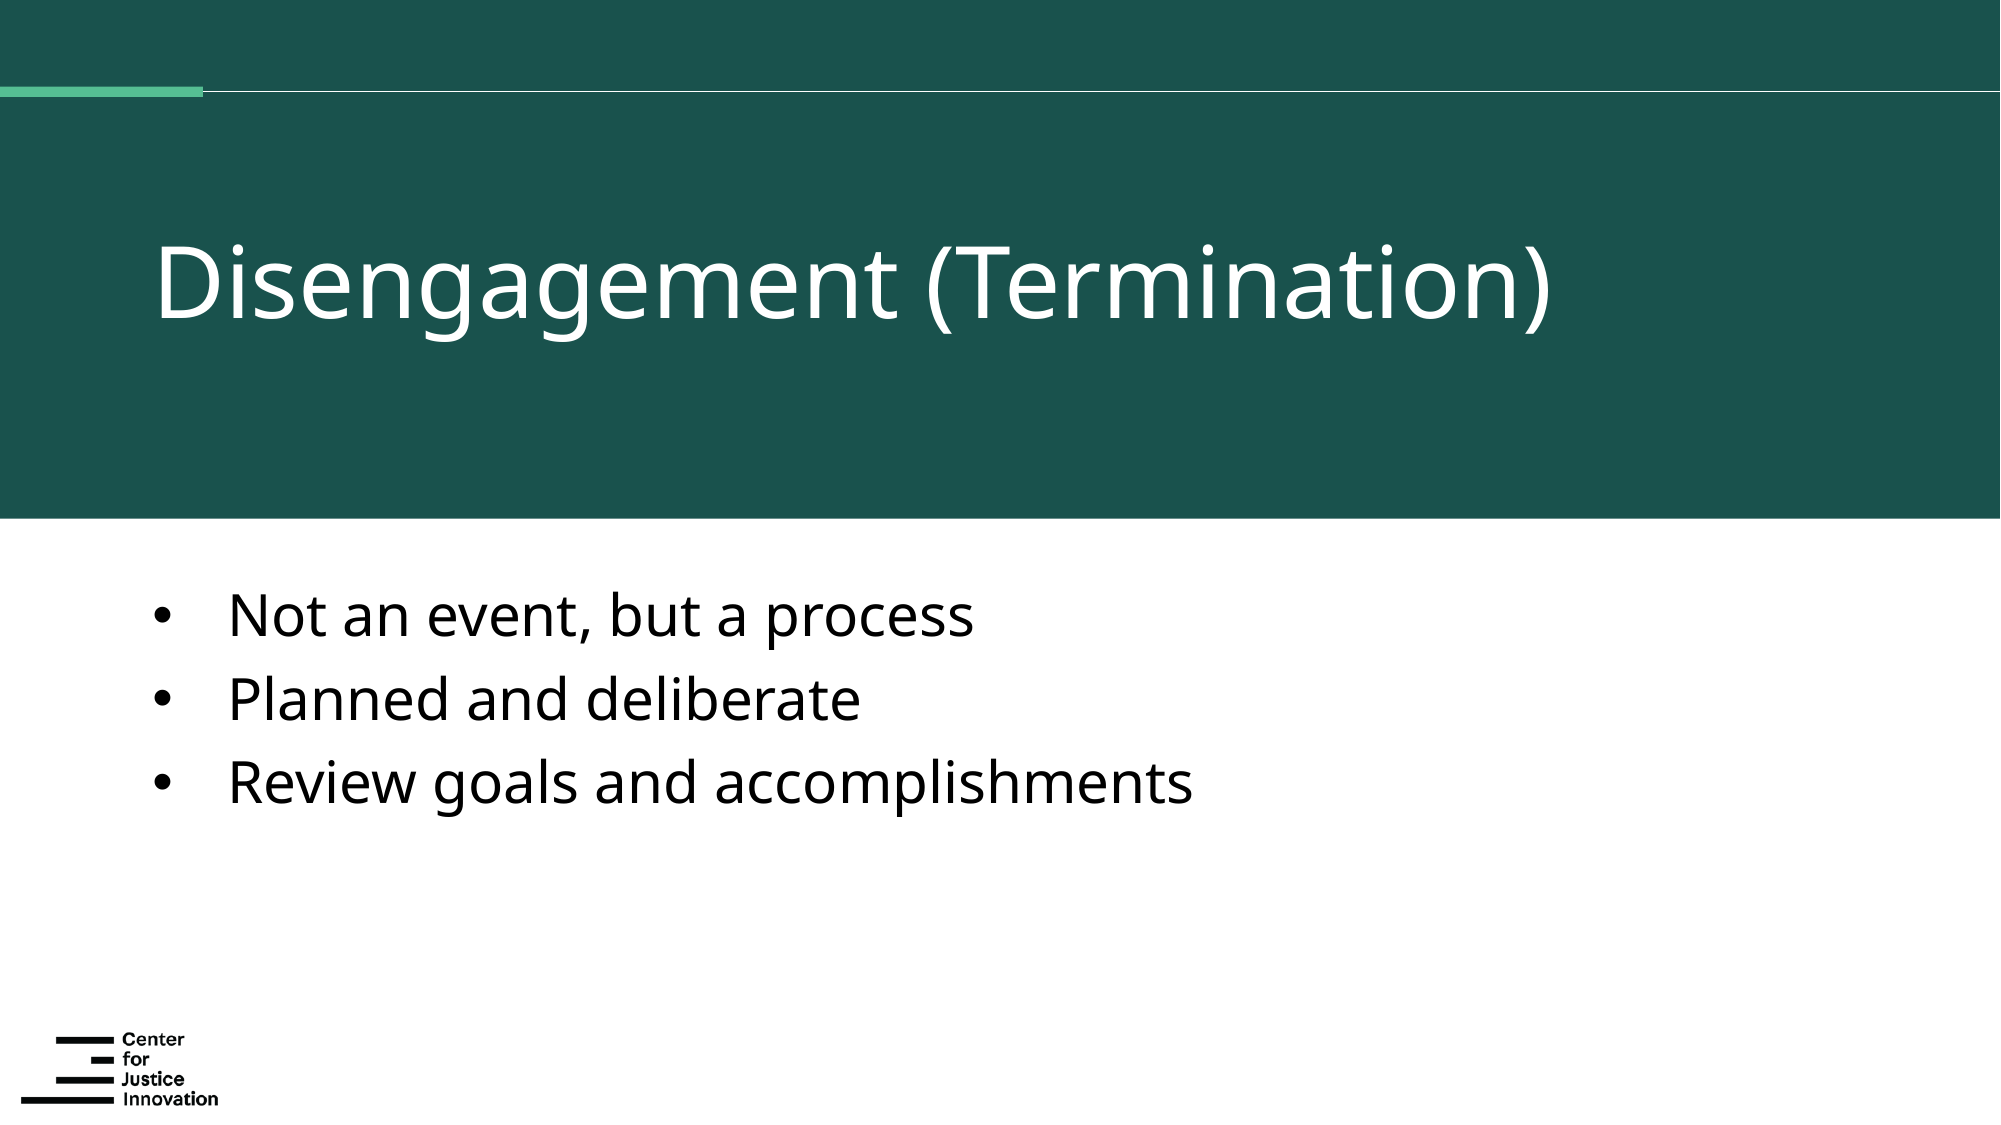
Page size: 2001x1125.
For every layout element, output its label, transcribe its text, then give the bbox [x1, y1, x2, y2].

picture [0, 1013, 238, 1125]
list Not an event, but a process Planned and deliberate Review goals and accomplishments [137, 578, 1850, 1014]
title Disengagement (Termination) [137, 122, 1850, 450]
